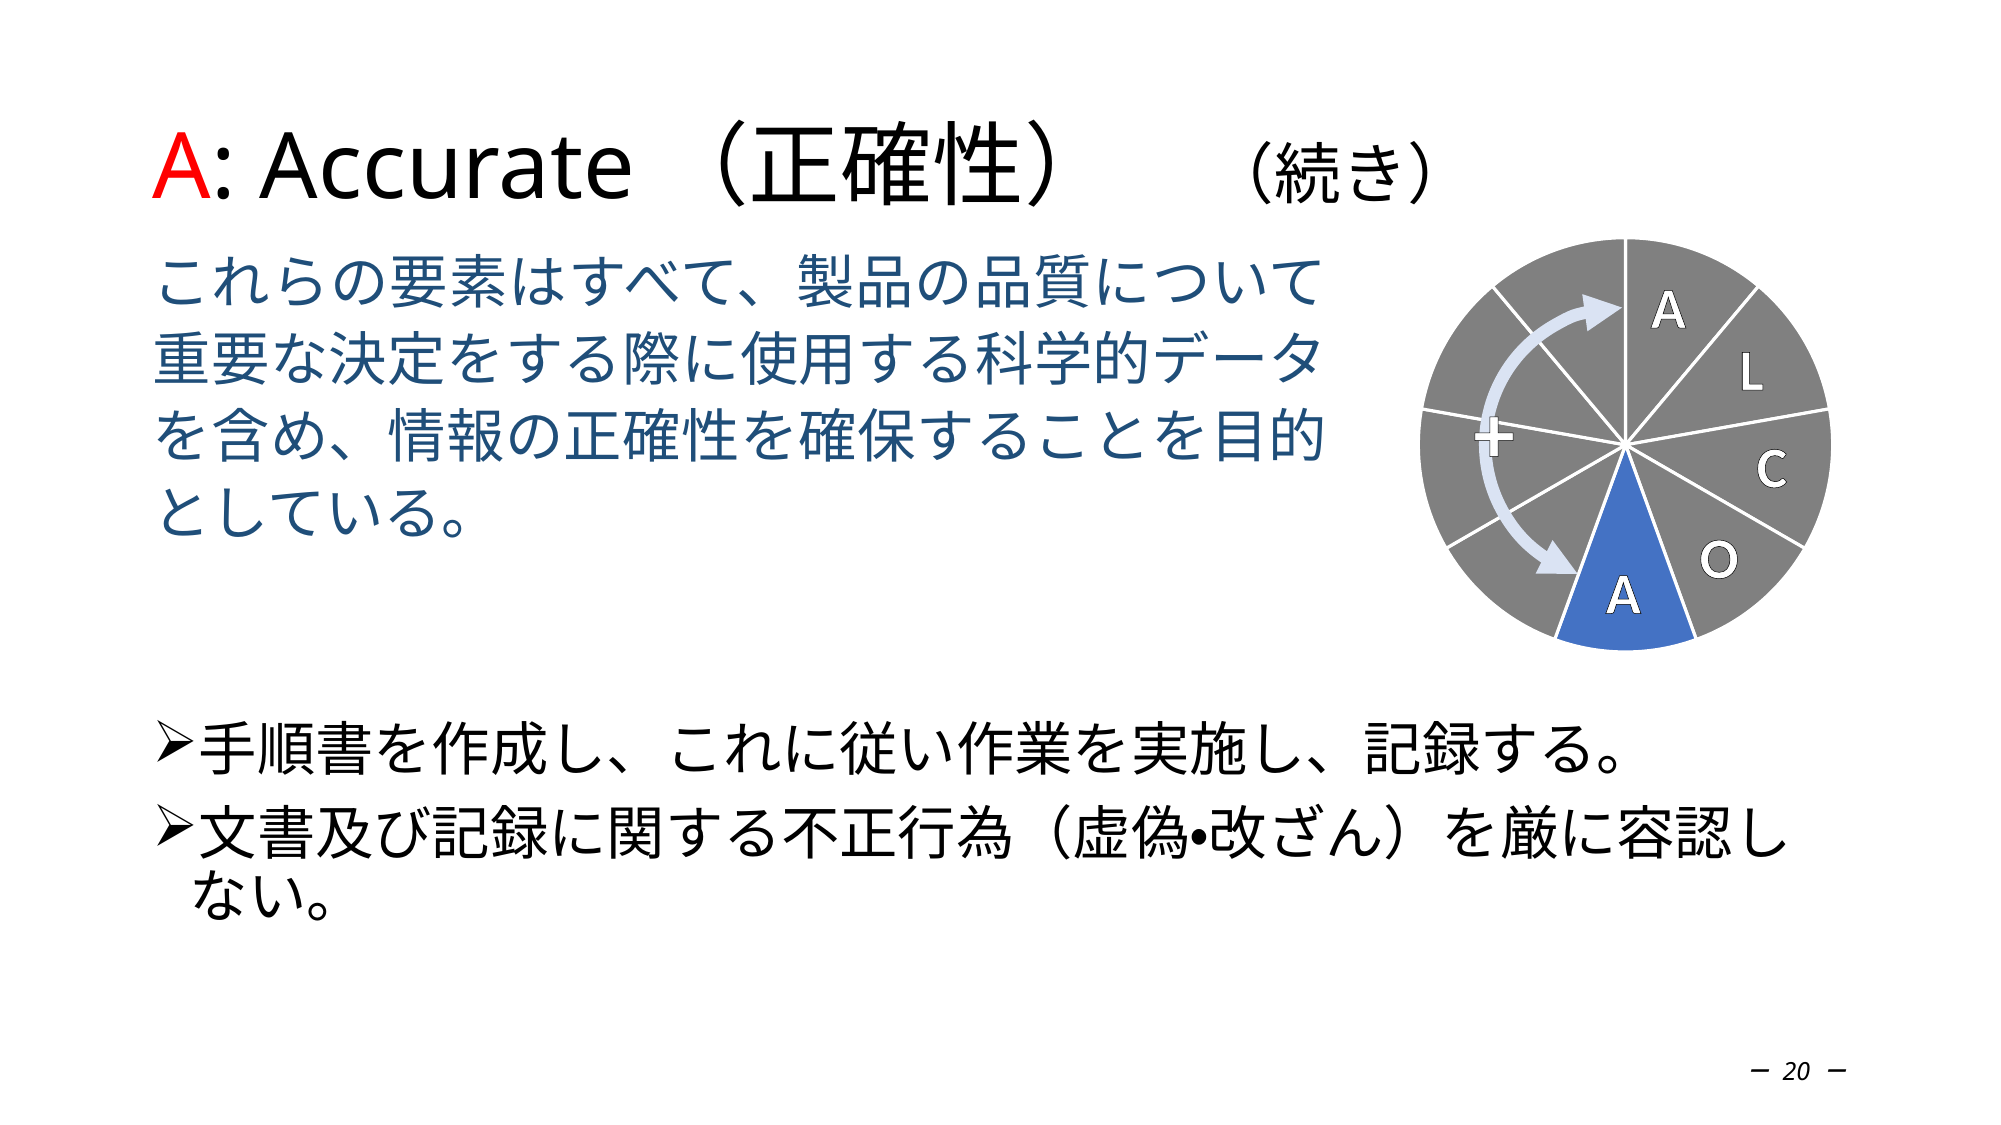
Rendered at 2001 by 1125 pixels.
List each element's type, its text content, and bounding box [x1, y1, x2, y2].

list これらの要素はすべて、製品の品質について重要な決定をする際に使用する科学的データを含め、情報の正確性を確保することを目的としている。 [137, 230, 1322, 568]
title A: Accurate（正確性） （続き） [137, 59, 1863, 230]
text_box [1322, 229, 1929, 661]
text_box 手順書を作成し、これに従い作業を実施し、記録する。 文書及び記録に関する不正行為（虚偽・改ざん）を厳に容認しない。 [137, 713, 1862, 944]
slide_number － 20 － [1412, 1042, 1863, 1103]
